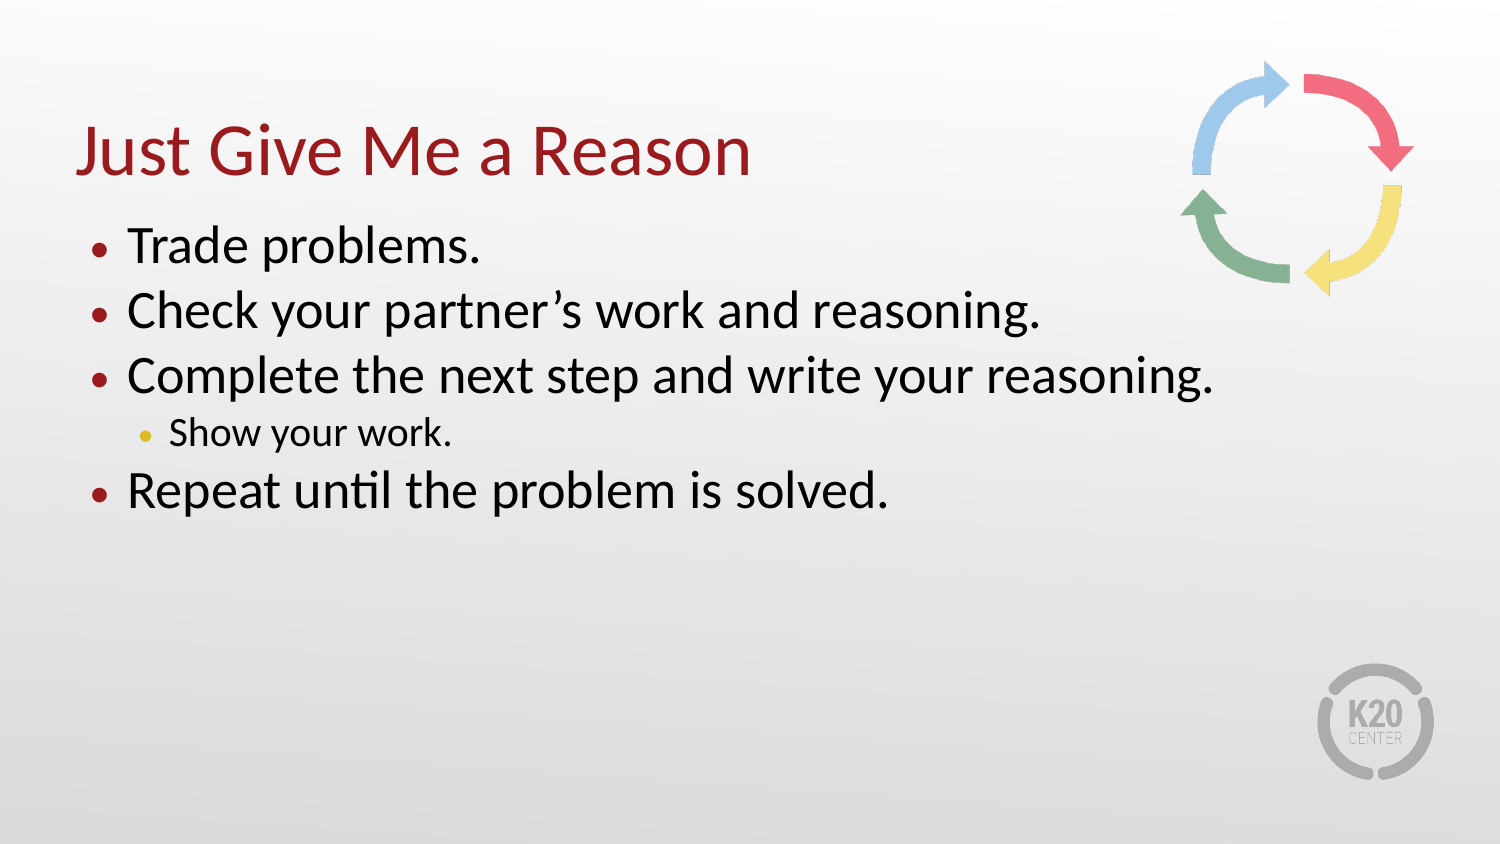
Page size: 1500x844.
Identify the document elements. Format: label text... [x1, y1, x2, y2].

title Just Give Me a Reason [75, 50, 1170, 191]
list Trade problems. Check your partner’s work and reasoning. Complete the next step and write your reasoning. Show your work. Repeat until the problem is solved. [75, 214, 1425, 779]
picture [1170, 50, 1426, 305]
